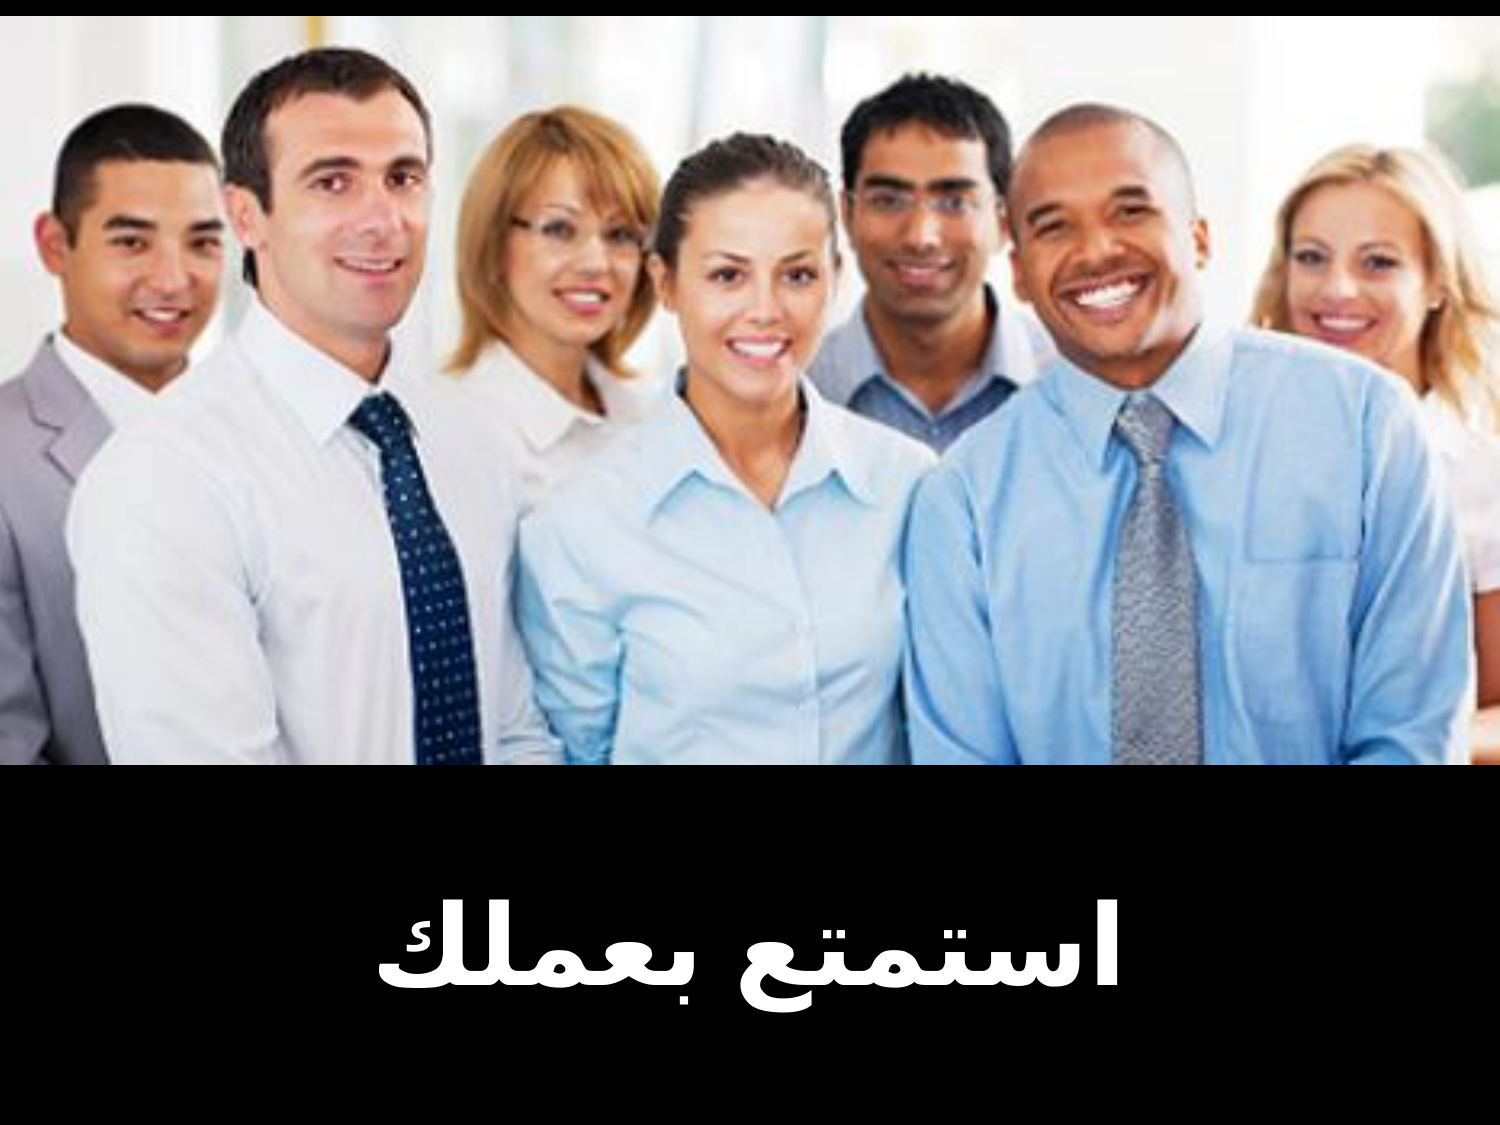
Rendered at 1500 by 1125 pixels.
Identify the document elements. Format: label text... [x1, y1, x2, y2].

title استمتع بعملك [0, 774, 1500, 1106]
picture [0, 15, 1500, 765]
